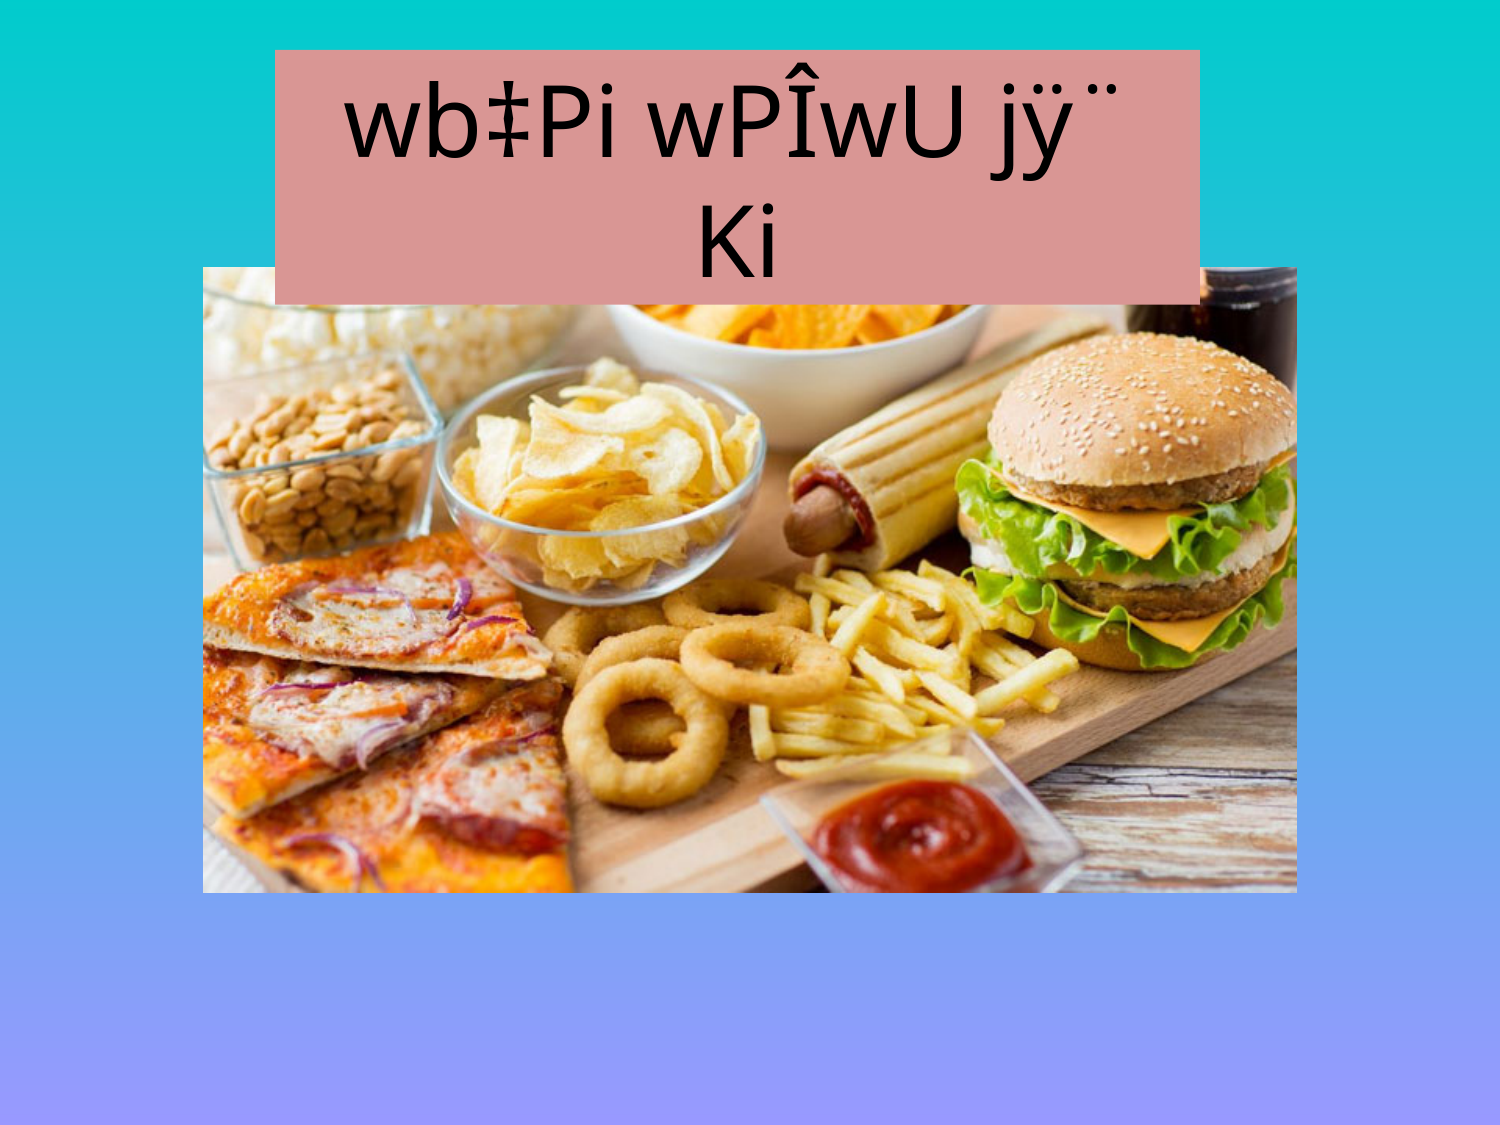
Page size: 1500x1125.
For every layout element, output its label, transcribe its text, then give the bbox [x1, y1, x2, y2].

text_box wb‡Pi wPÎwU jÿ¨ Ki [275, 49, 1200, 265]
picture [202, 266, 1298, 893]
